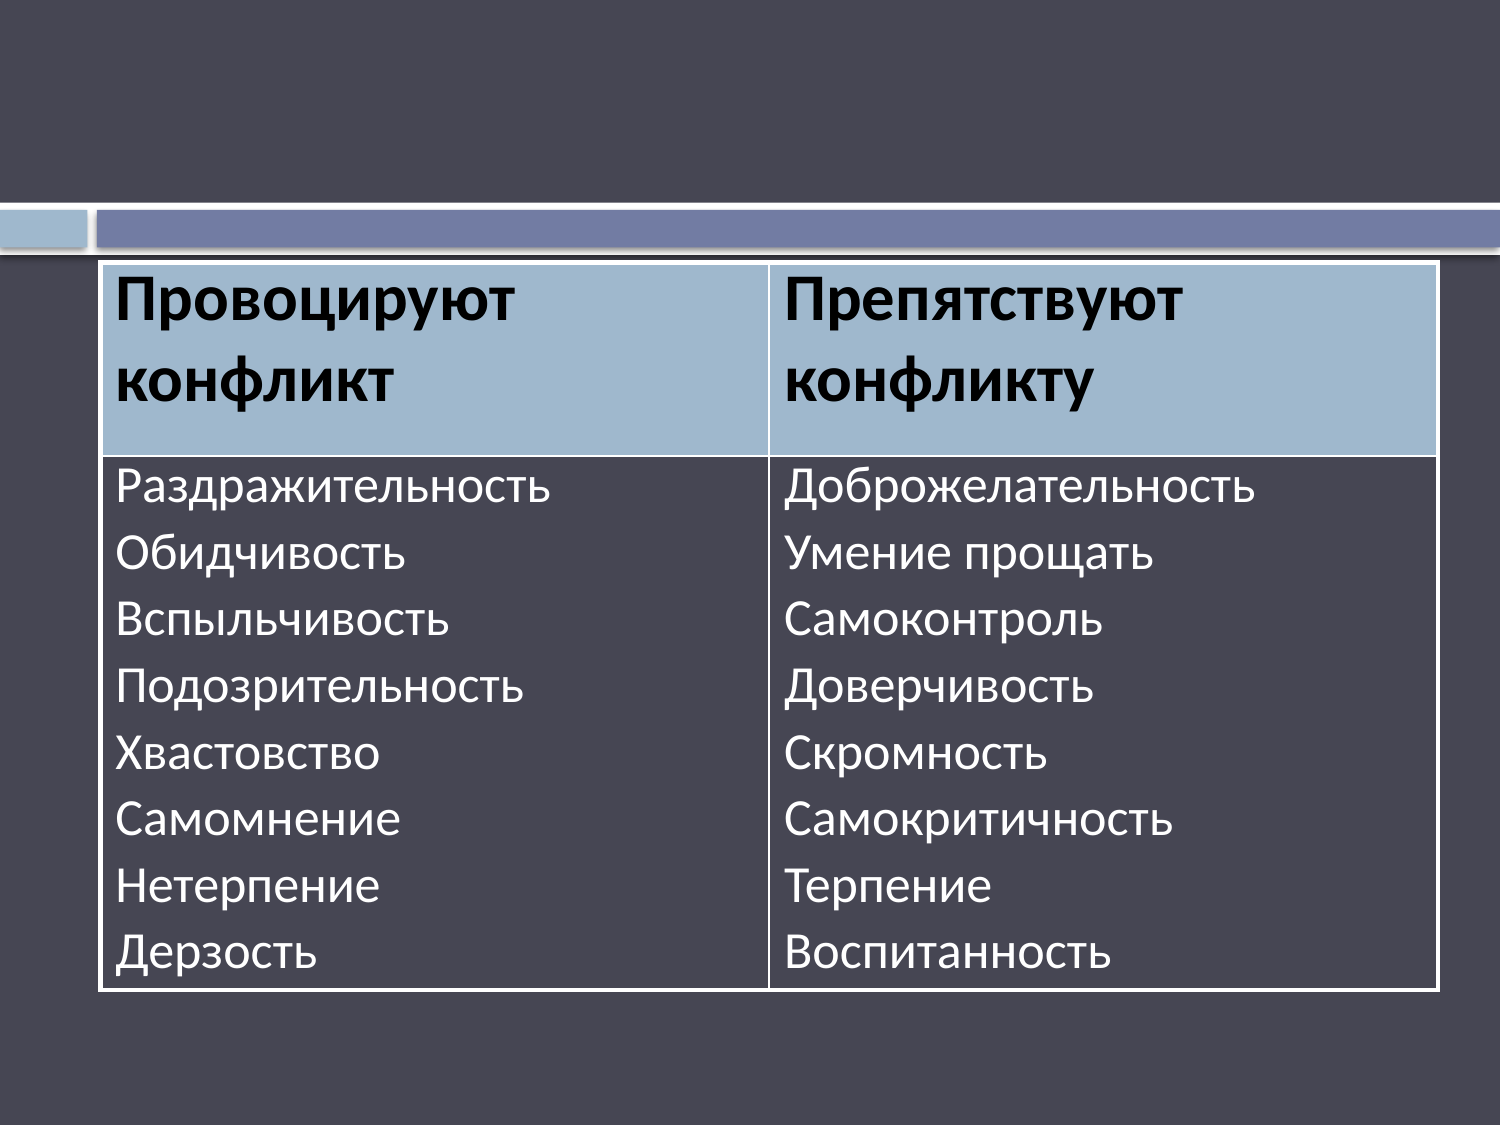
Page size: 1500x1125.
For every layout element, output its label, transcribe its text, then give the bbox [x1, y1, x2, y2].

table_header Провоцируют конфликт [103, 265, 768, 455]
table_cell Доброжелательность Умение прощать Самоконтроль Доверчивость Скромность Самокритичность Терпение Воспитанность [770, 457, 1436, 988]
table_cell Раздражительность Обидчивость Вспыльчивость Подозрительность Хвастовство Самомнение Нетерпение Дерзость [103, 457, 768, 988]
table_header Препятствуют конфликту [770, 265, 1436, 455]
